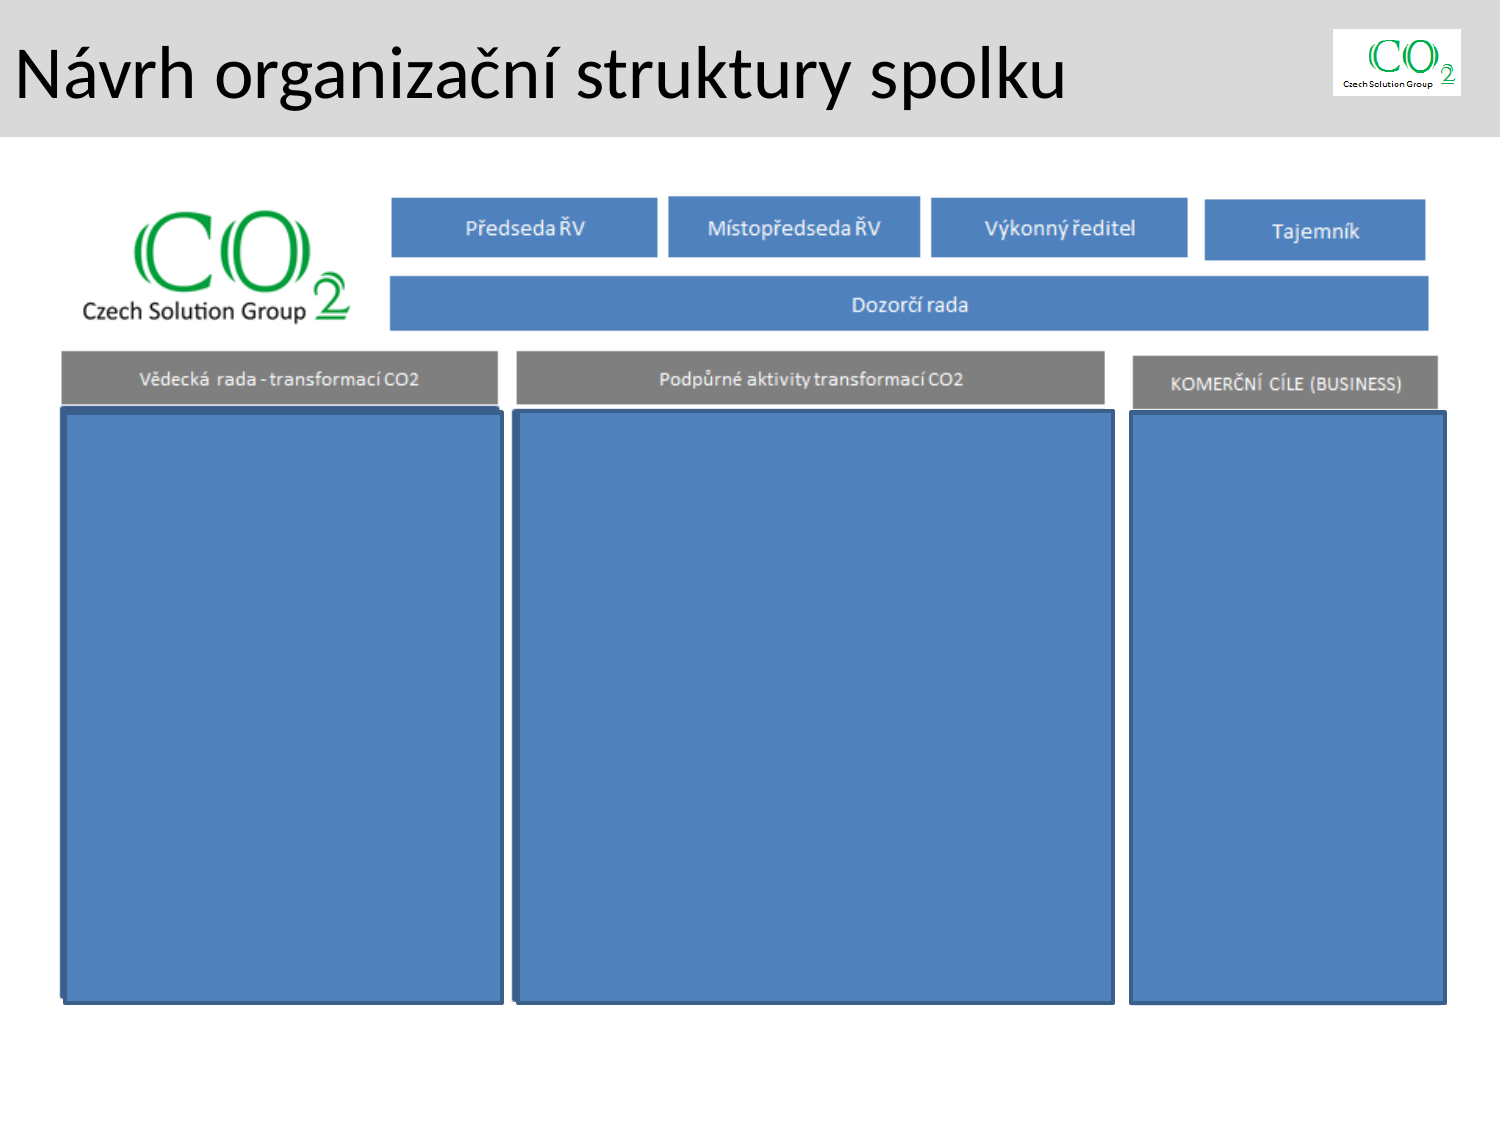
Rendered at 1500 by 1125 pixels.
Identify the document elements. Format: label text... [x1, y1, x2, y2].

text_box Návrh organizační struktury spolku [0, 0, 1500, 139]
picture [54, 184, 1446, 1010]
picture [1333, 29, 1462, 96]
